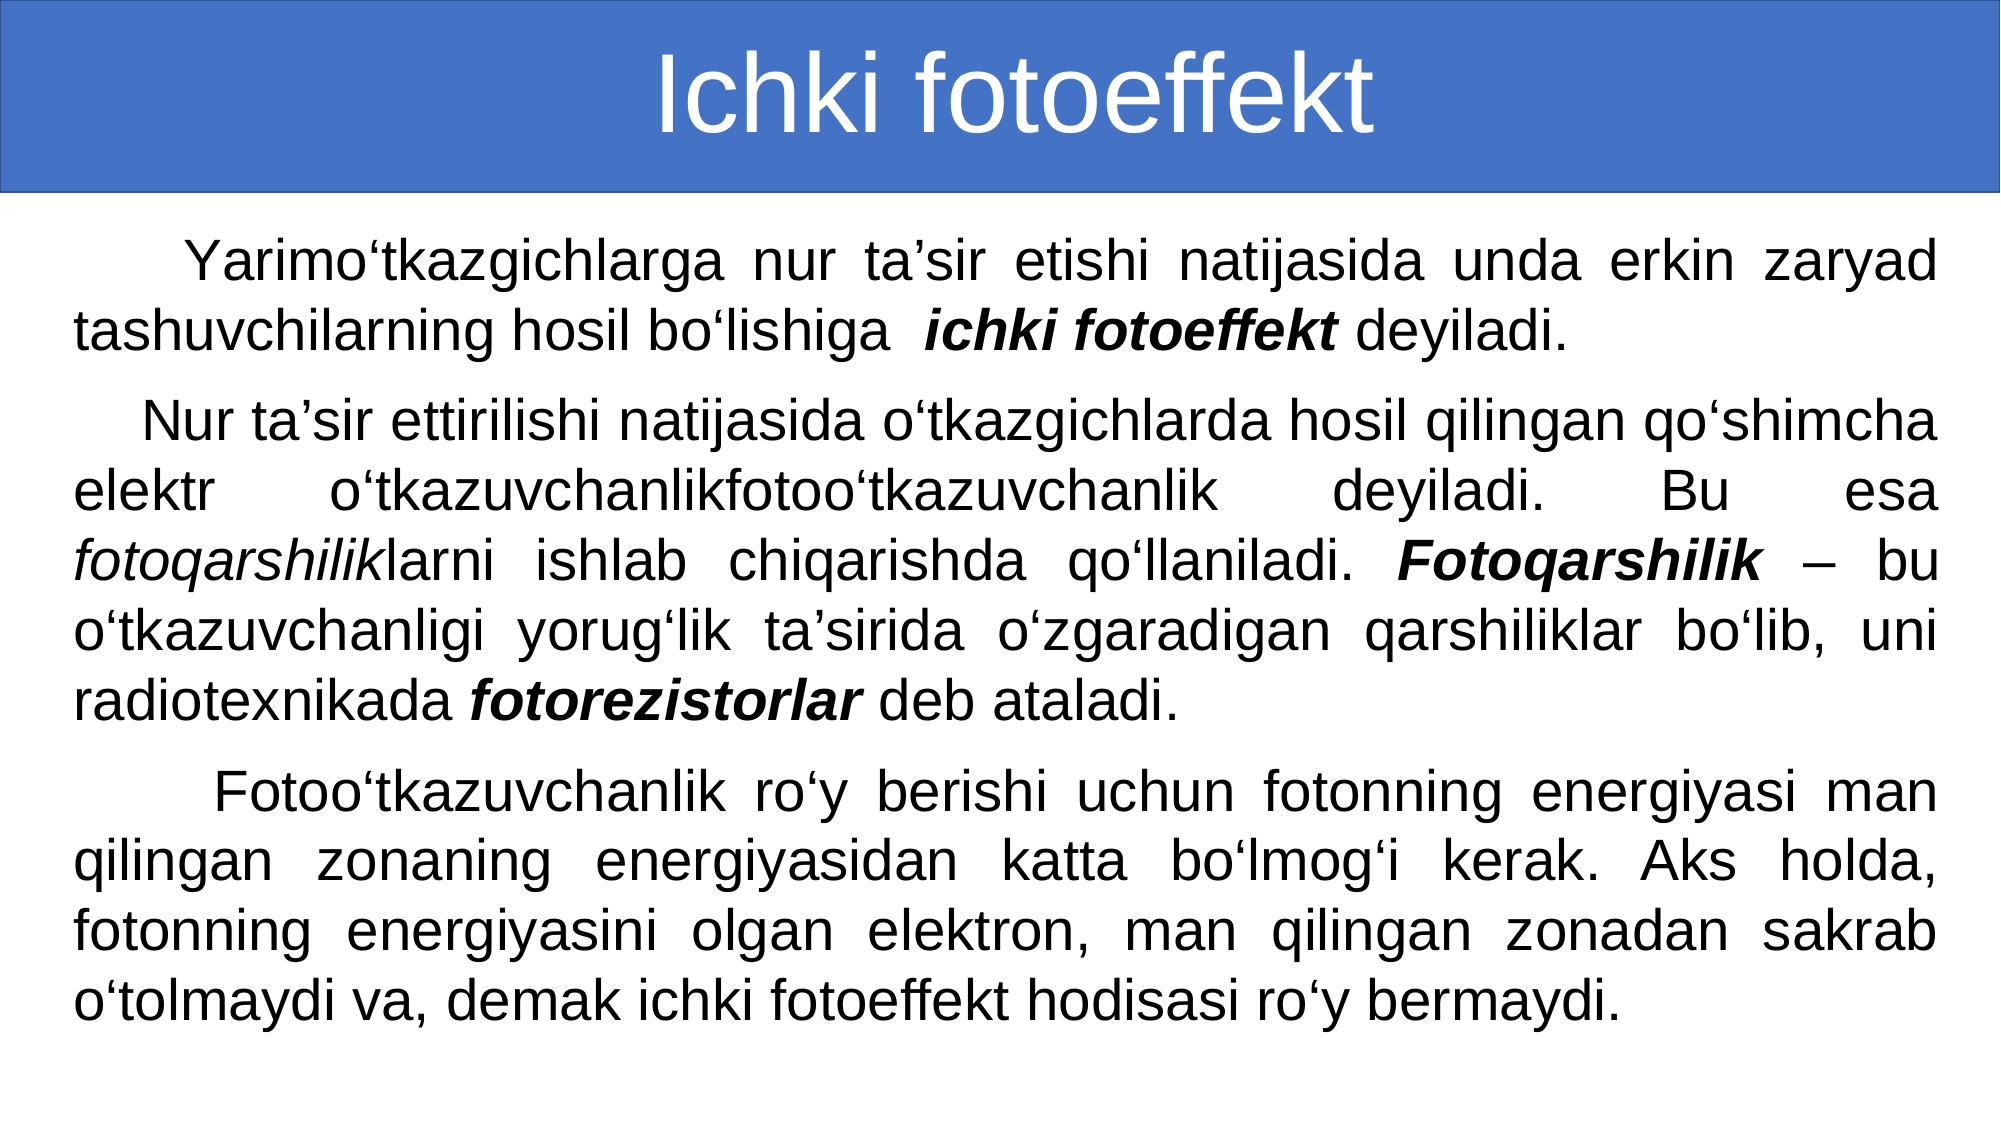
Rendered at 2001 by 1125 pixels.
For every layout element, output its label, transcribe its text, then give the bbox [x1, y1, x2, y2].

title Ichki fotoeffekt [0, 0, 2000, 193]
